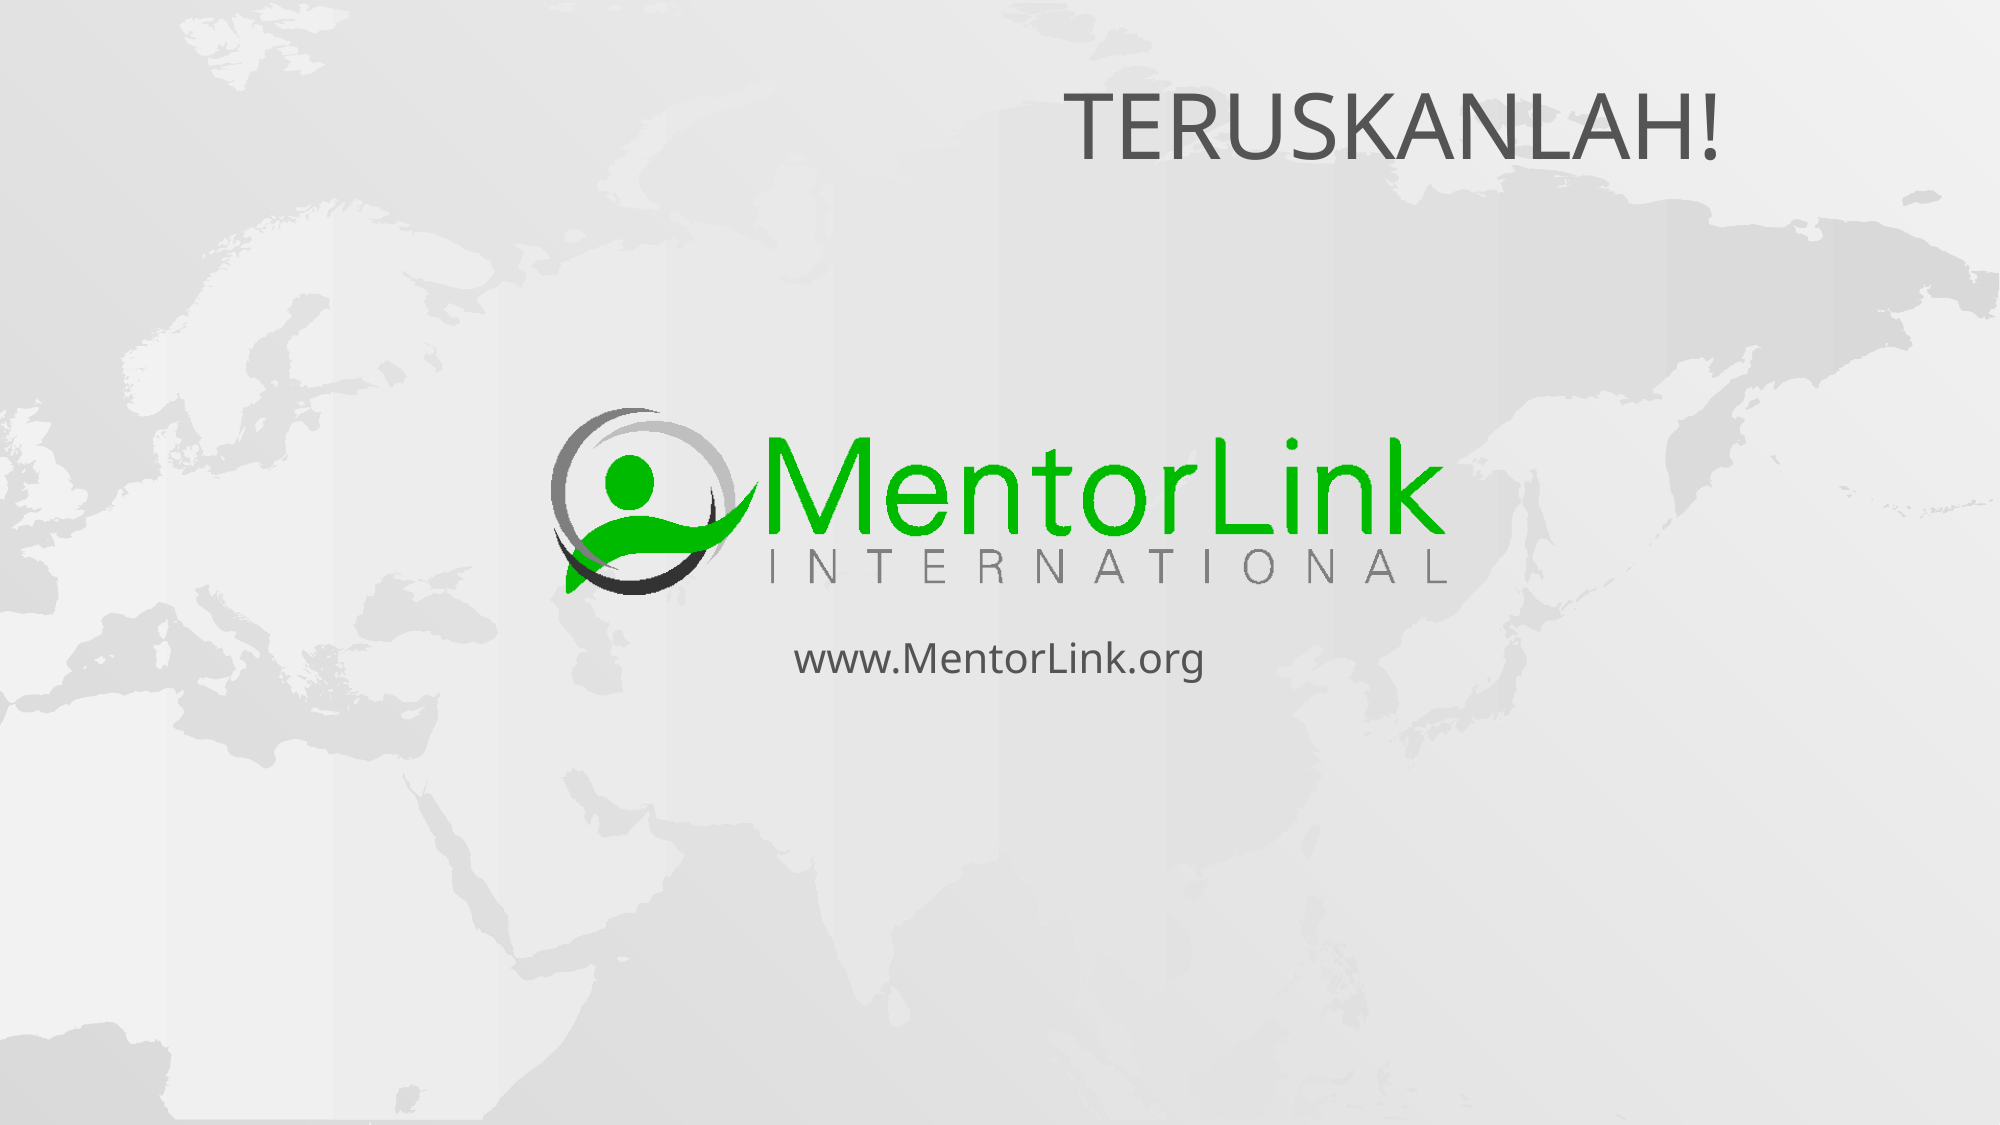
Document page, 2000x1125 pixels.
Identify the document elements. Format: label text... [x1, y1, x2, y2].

title Teruskanlah! [869, 54, 1918, 188]
subtitle www.MentorLink.org [0, 579, 2000, 713]
picture [551, 408, 1448, 595]
